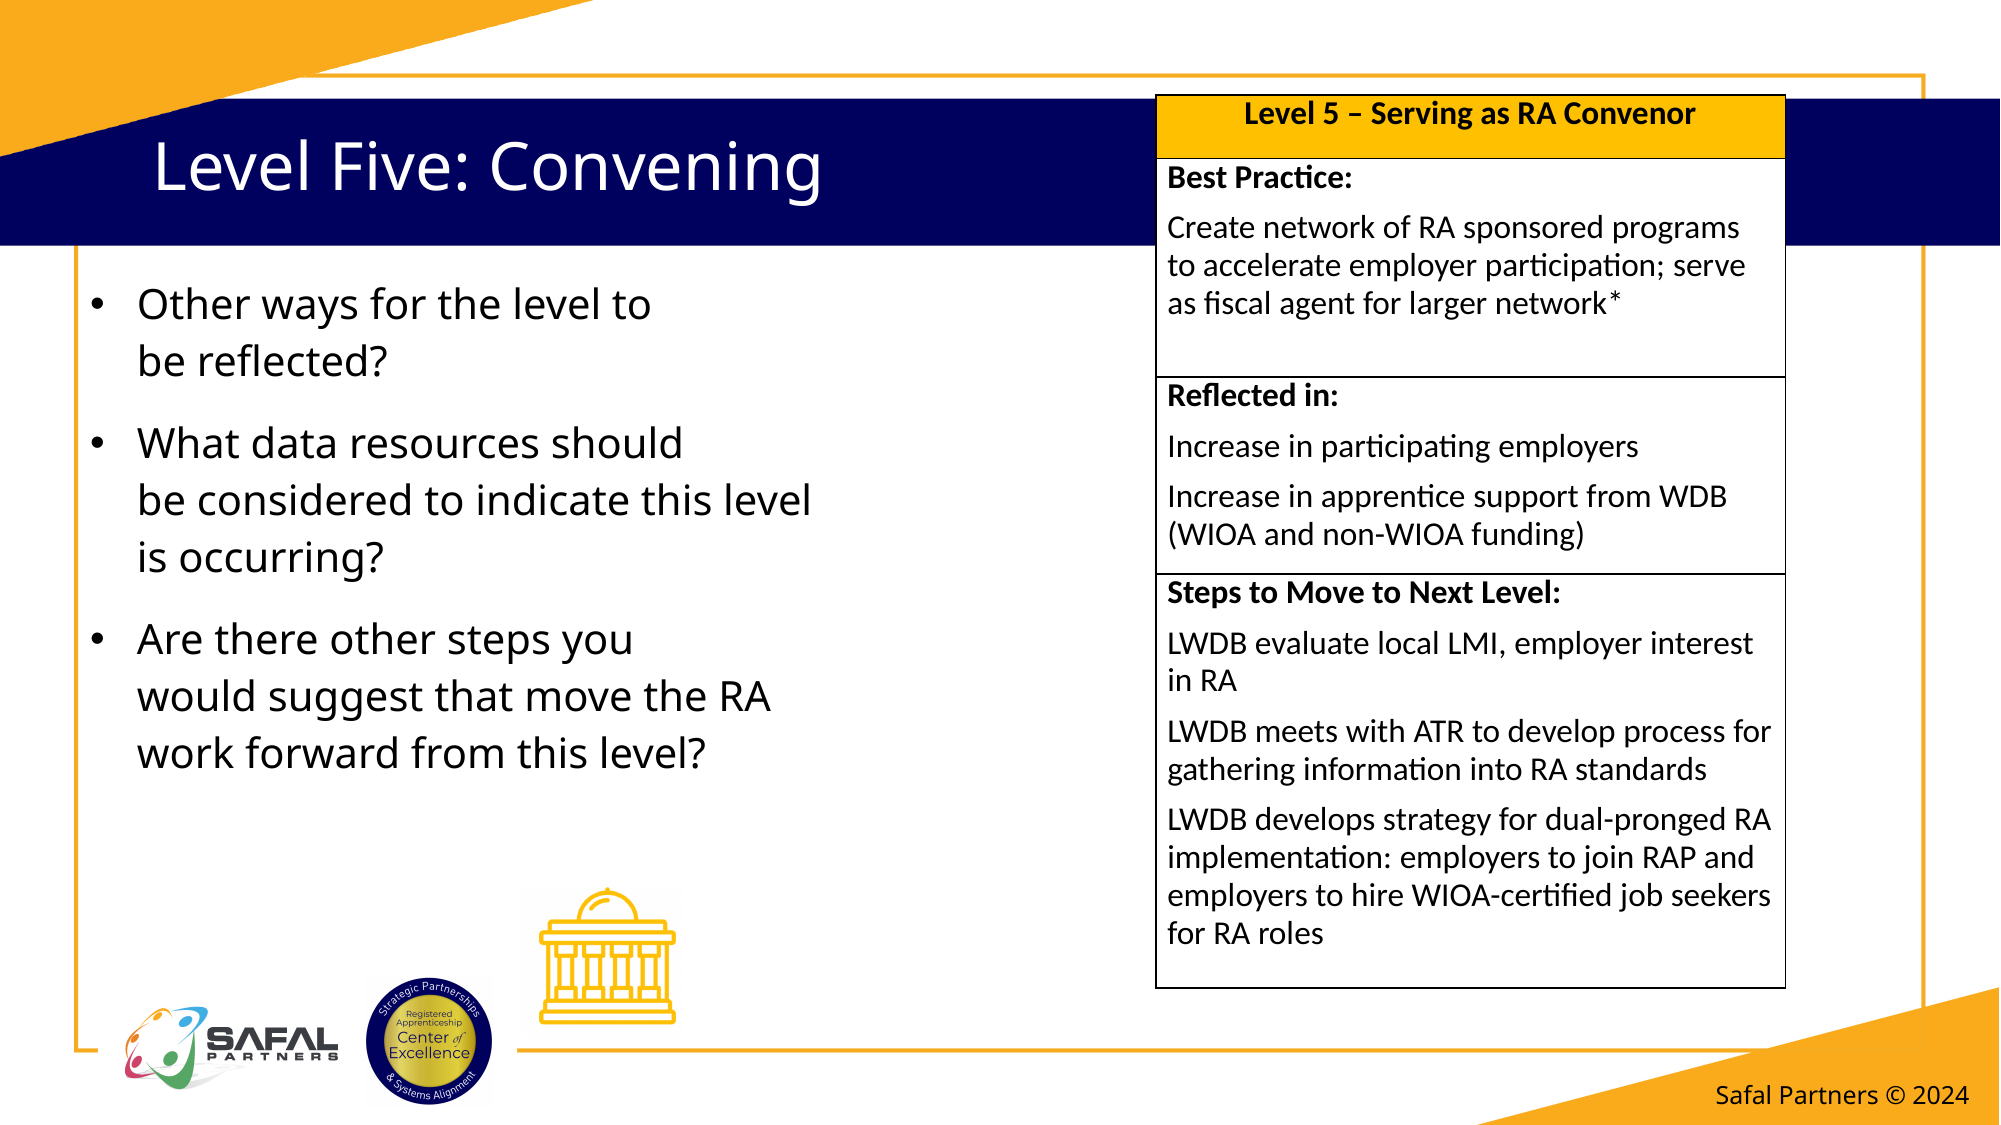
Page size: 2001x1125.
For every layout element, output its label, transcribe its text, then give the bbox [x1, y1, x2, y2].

title Level Five: Convening [137, 59, 962, 278]
table_cell Best Practice: Create network of RA sponsored programs to accelerate employer participation; serve as fiscal agent for larger network* [1157, 159, 1785, 376]
table_cell Steps to Move to Next Level: LWDB evaluate local LMI, employer interest in RA LWDB meets with ATR to develop process for gathering information into RA standards LWDB develops strategy for dual-pronged RA implementation: employers to join RAP and employers to hire WIOA-certified job seekers for RA roles [1157, 575, 1785, 987]
picture [0, 0, 2001, 1125]
slide_number Safal Partners © 2024 [1439, 1065, 1985, 1125]
table_header Level 5 – Serving as RA Convenor [1157, 96, 1785, 158]
table_cell Reflected in: Increase in participating employers Increase in apprentice support from WDB (WIOA and non-WIOA funding) [1157, 378, 1785, 573]
list Other ways for the level to be reflected? What data resources should be considered to indicate this level is occurring? Are there other steps you would suggest that move the RA work forward from this level? [75, 263, 882, 808]
